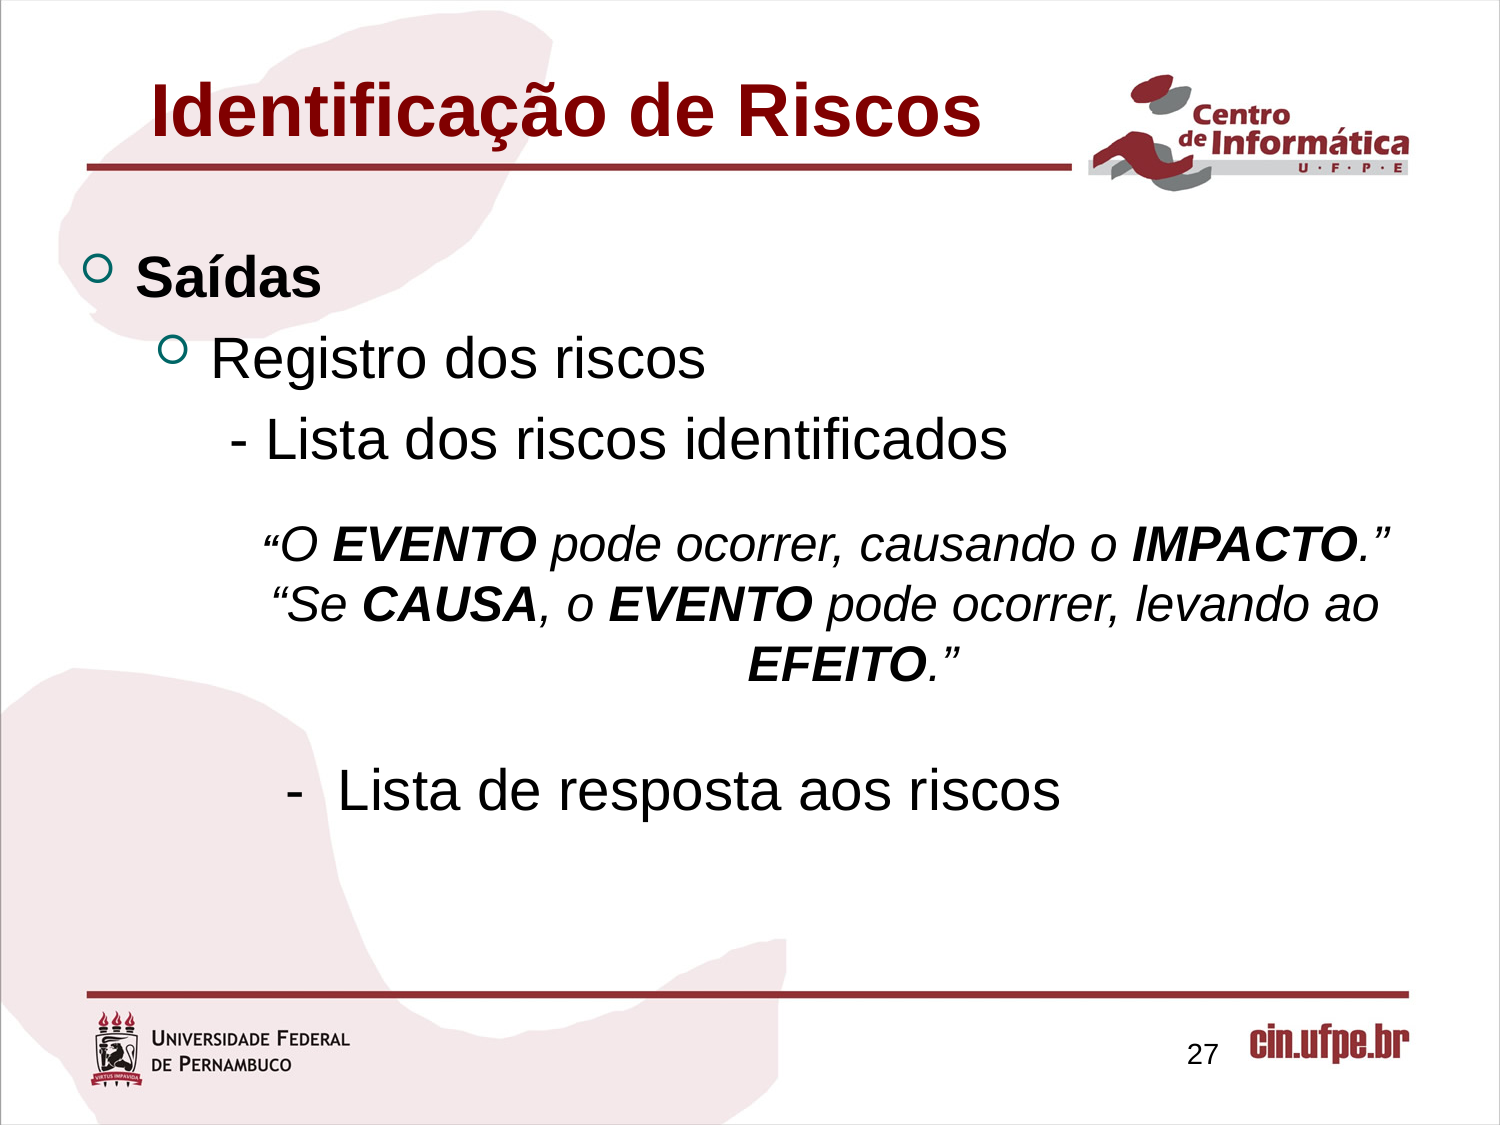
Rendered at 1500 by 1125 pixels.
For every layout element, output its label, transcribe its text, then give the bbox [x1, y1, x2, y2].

slide_number 27 [884, 1027, 1235, 1106]
picture [0, 0, 1500, 1125]
text_box Identificação de Riscos [5, 54, 1128, 150]
text_box Saídas Registro dos riscos - Lista dos riscos identificados “O EVENTO pode ocorrer, causando o IMPACTO.” “Se CAUSA, o EVENTO pode ocorrer, levando ao EFEITO.” - Lista de resposta aos riscos [64, 231, 1436, 950]
